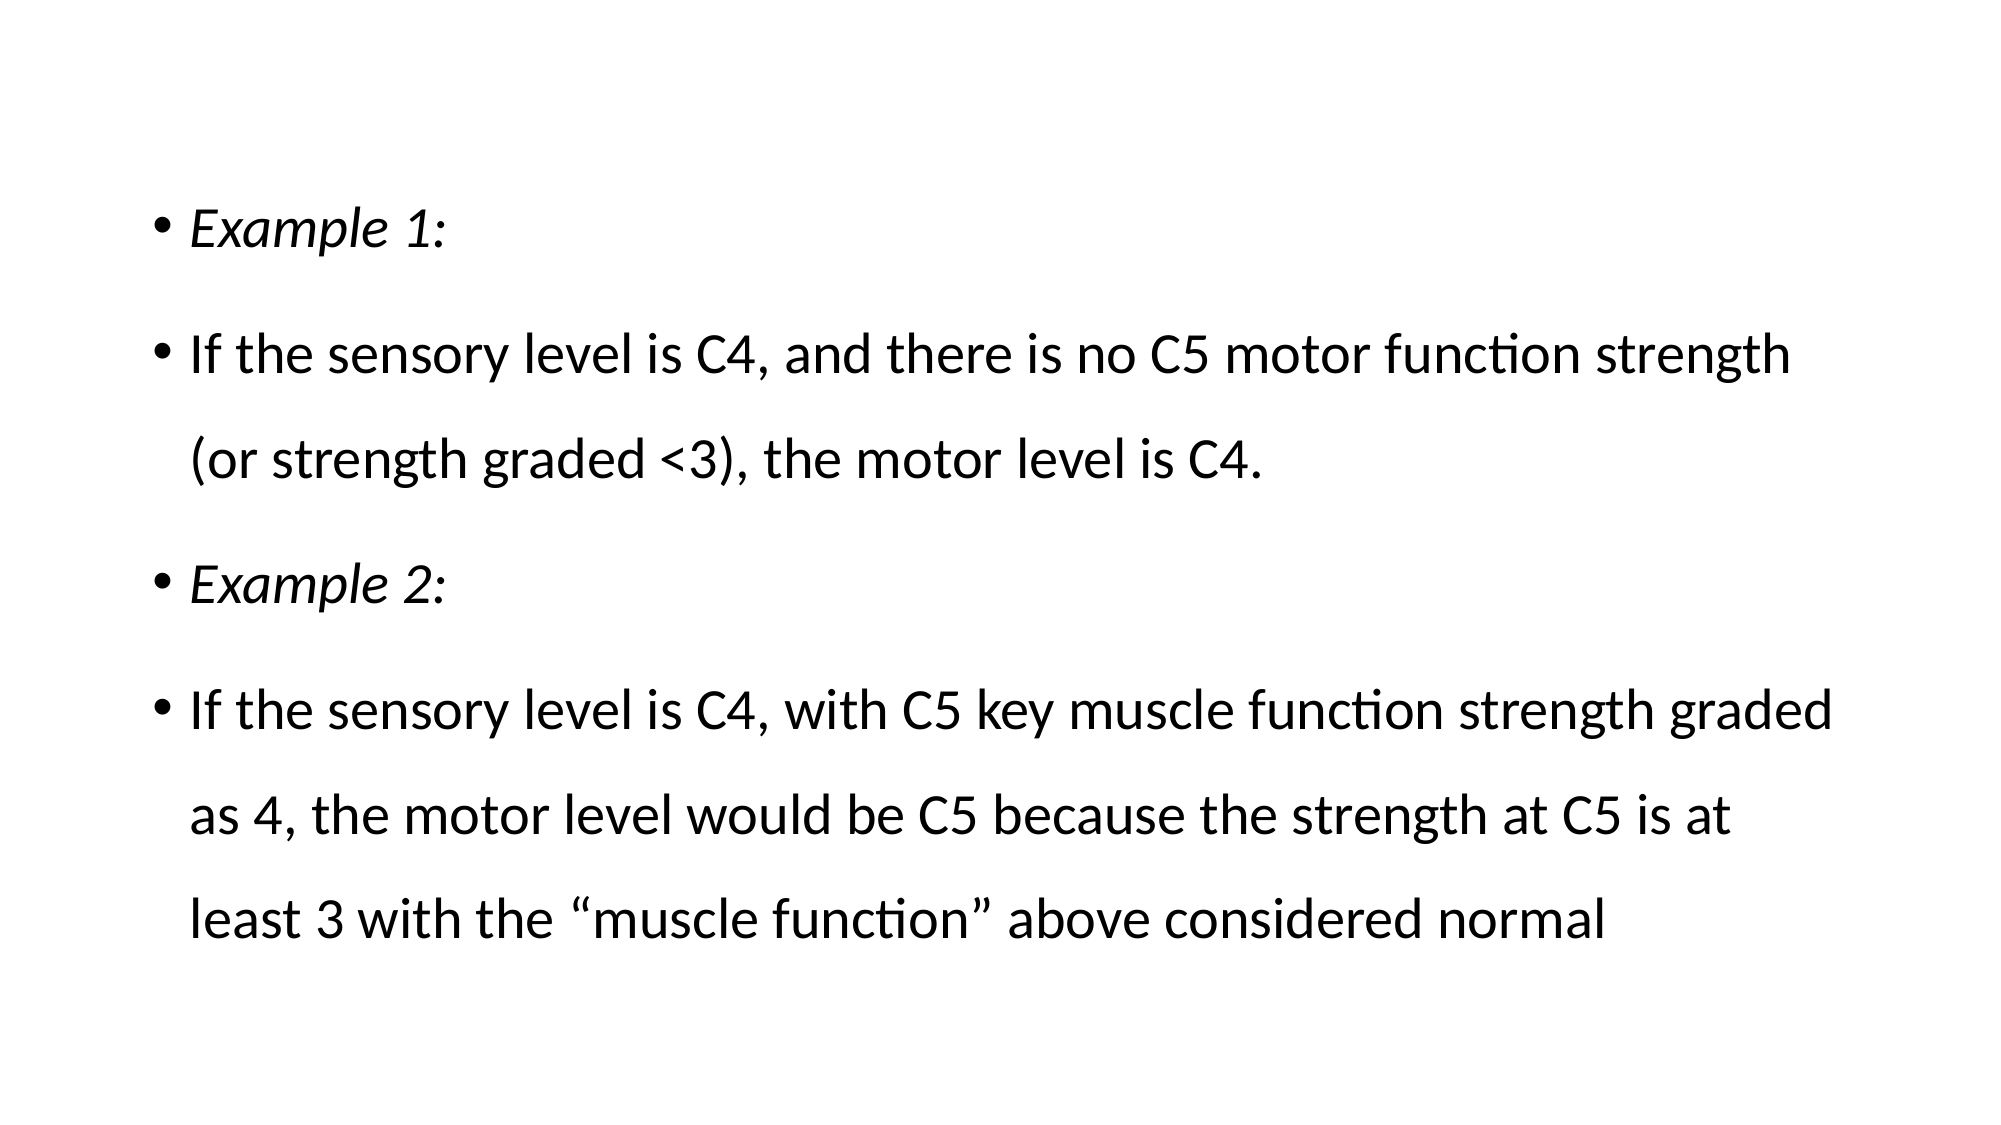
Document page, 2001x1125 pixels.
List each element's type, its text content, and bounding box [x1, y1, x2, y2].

list Example 1: If the sensory level is C4, and there is no C5 motor function strength (or strength graded <3), the motor level is C4. Example 2: If the sensory level is C4, with C5 key muscle function strength graded as 4, the motor level would be C5 because the strength at C5 is at least 3 with the “muscle function” above considered normal [137, 147, 1863, 973]
